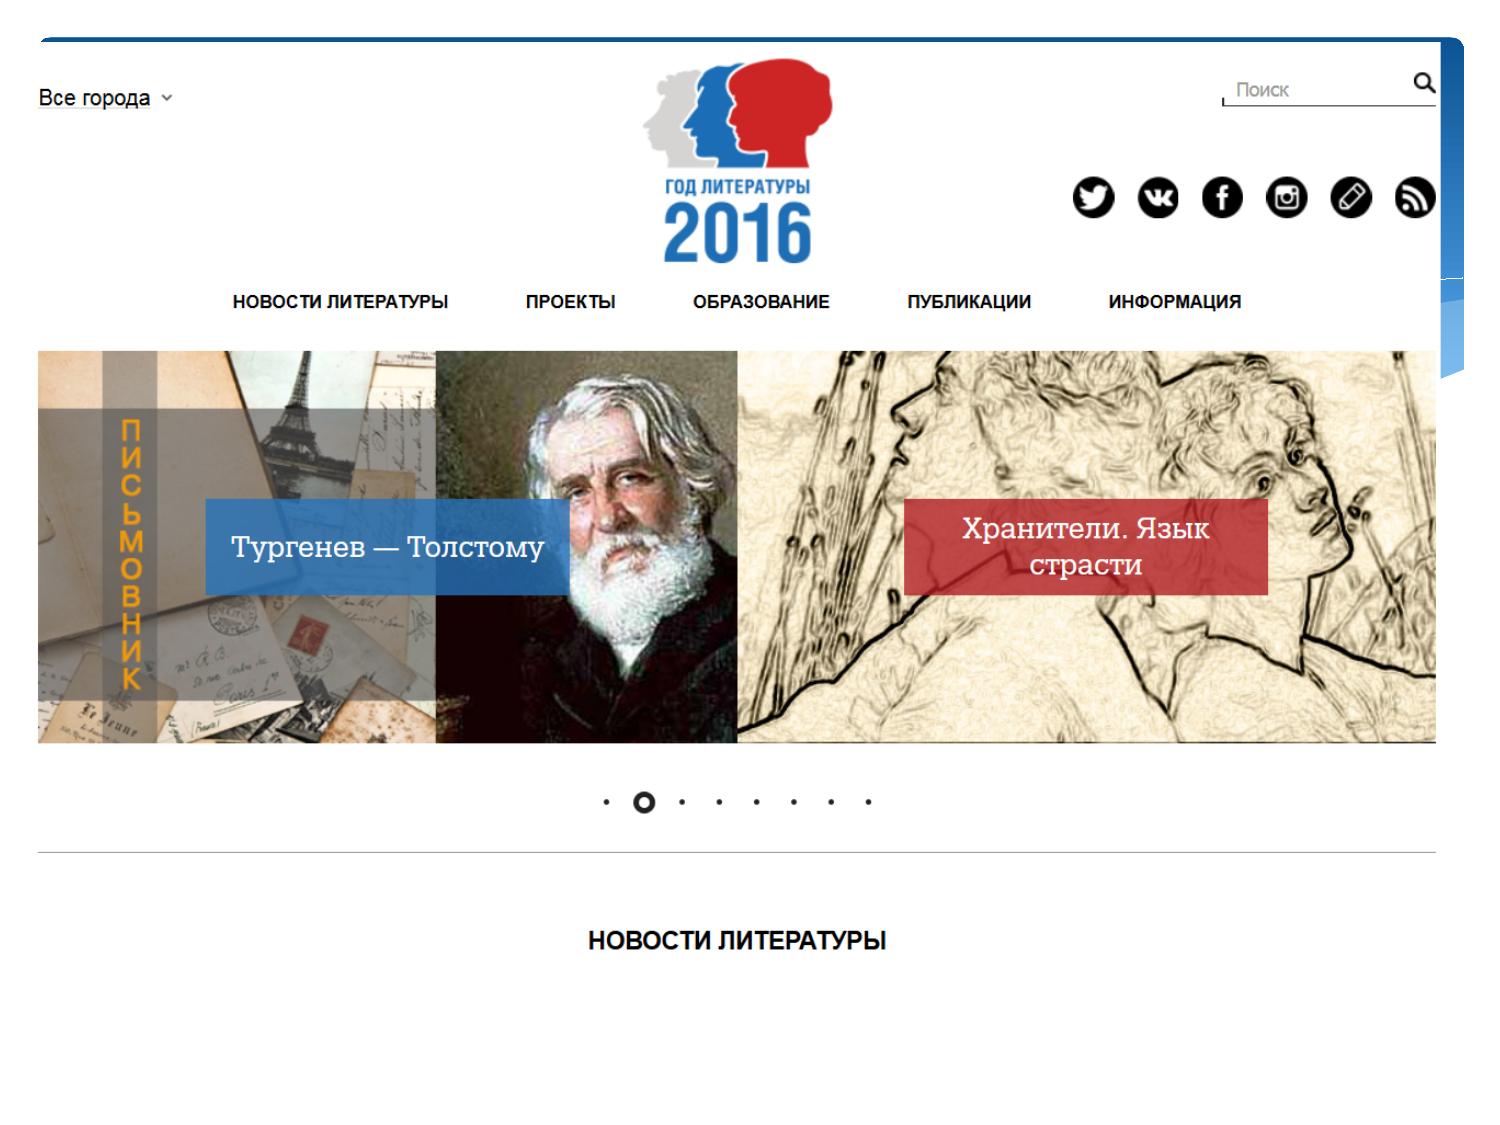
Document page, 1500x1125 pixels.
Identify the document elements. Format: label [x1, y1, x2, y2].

picture [30, 42, 1441, 970]
